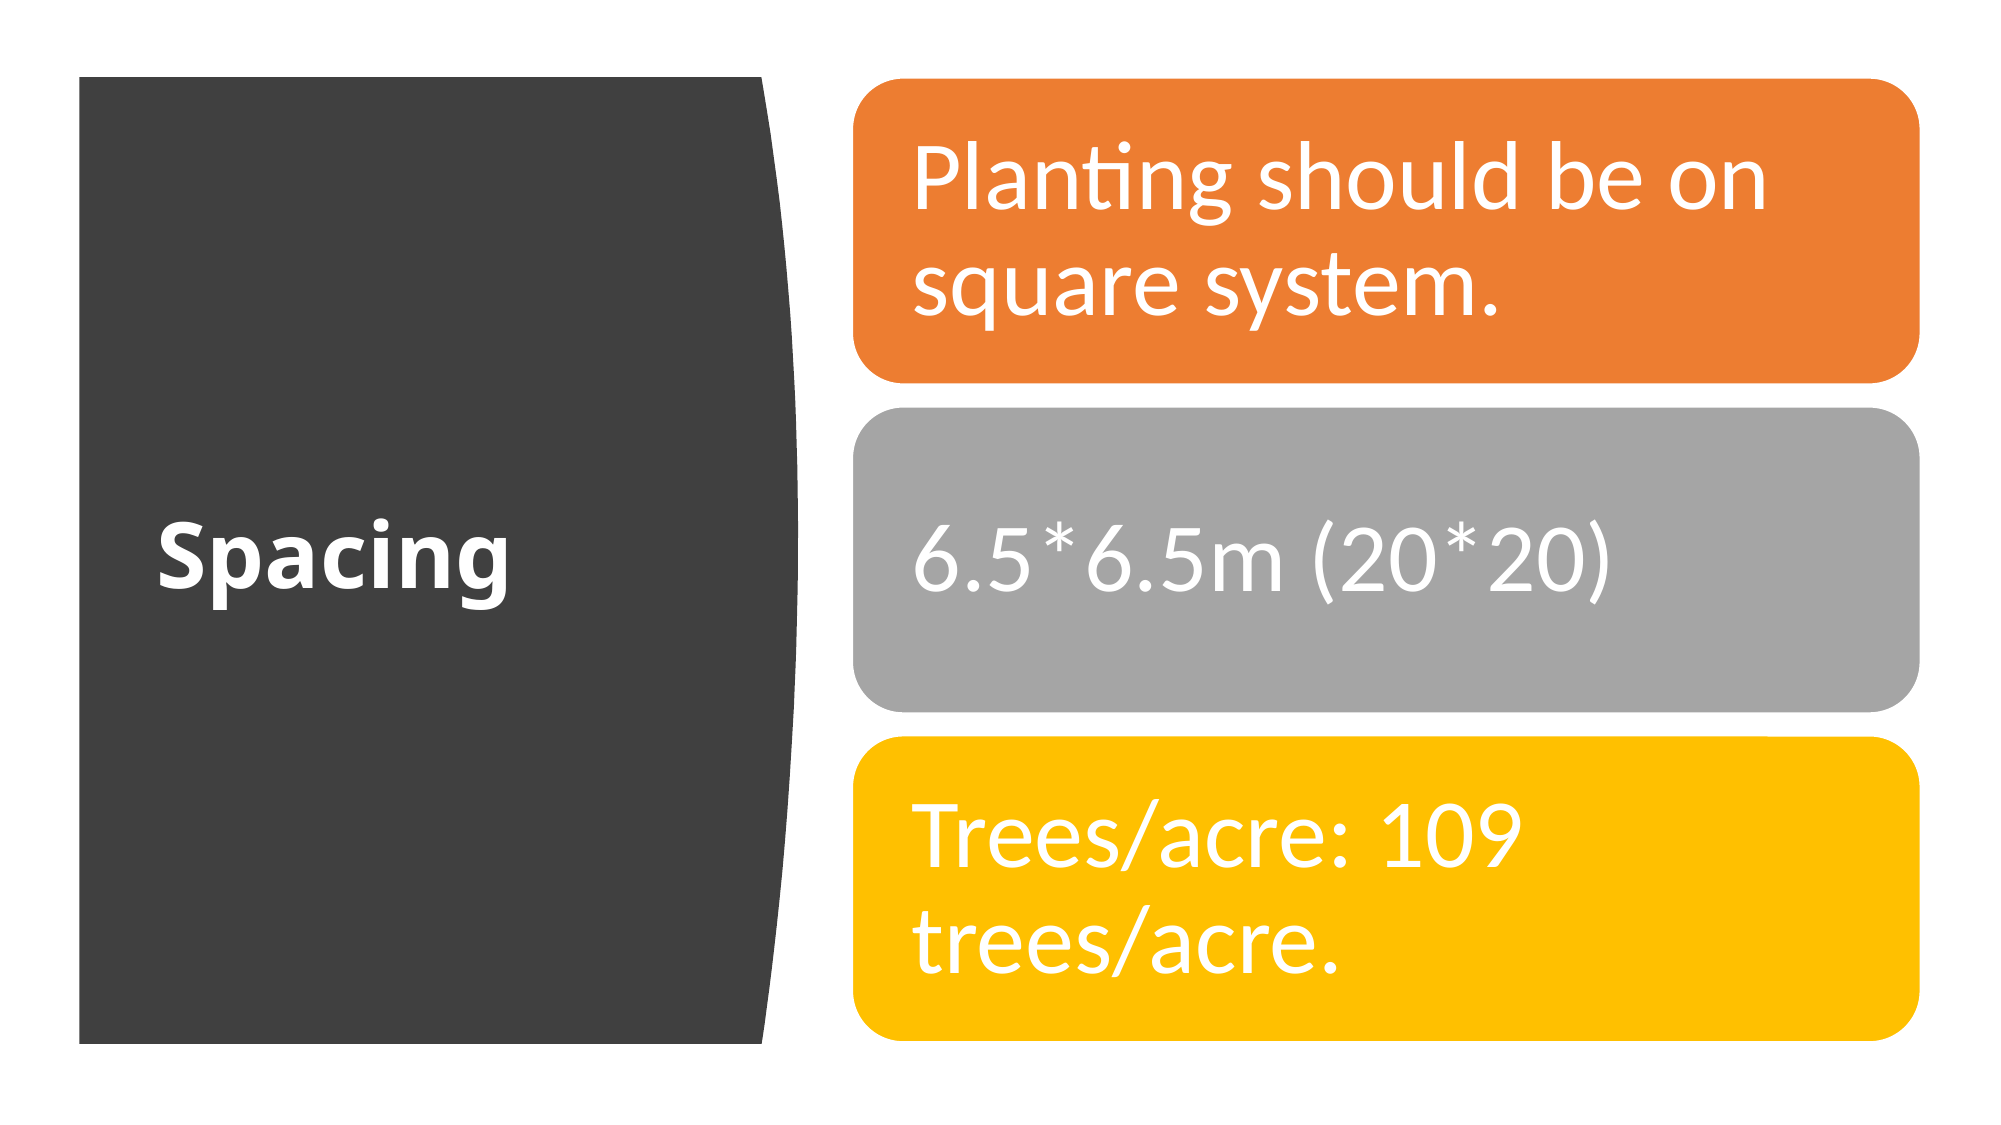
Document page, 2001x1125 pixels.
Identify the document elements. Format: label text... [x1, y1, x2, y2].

title Spacing [141, 166, 702, 953]
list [852, 77, 1921, 1043]
text_box [78, 76, 800, 1045]
